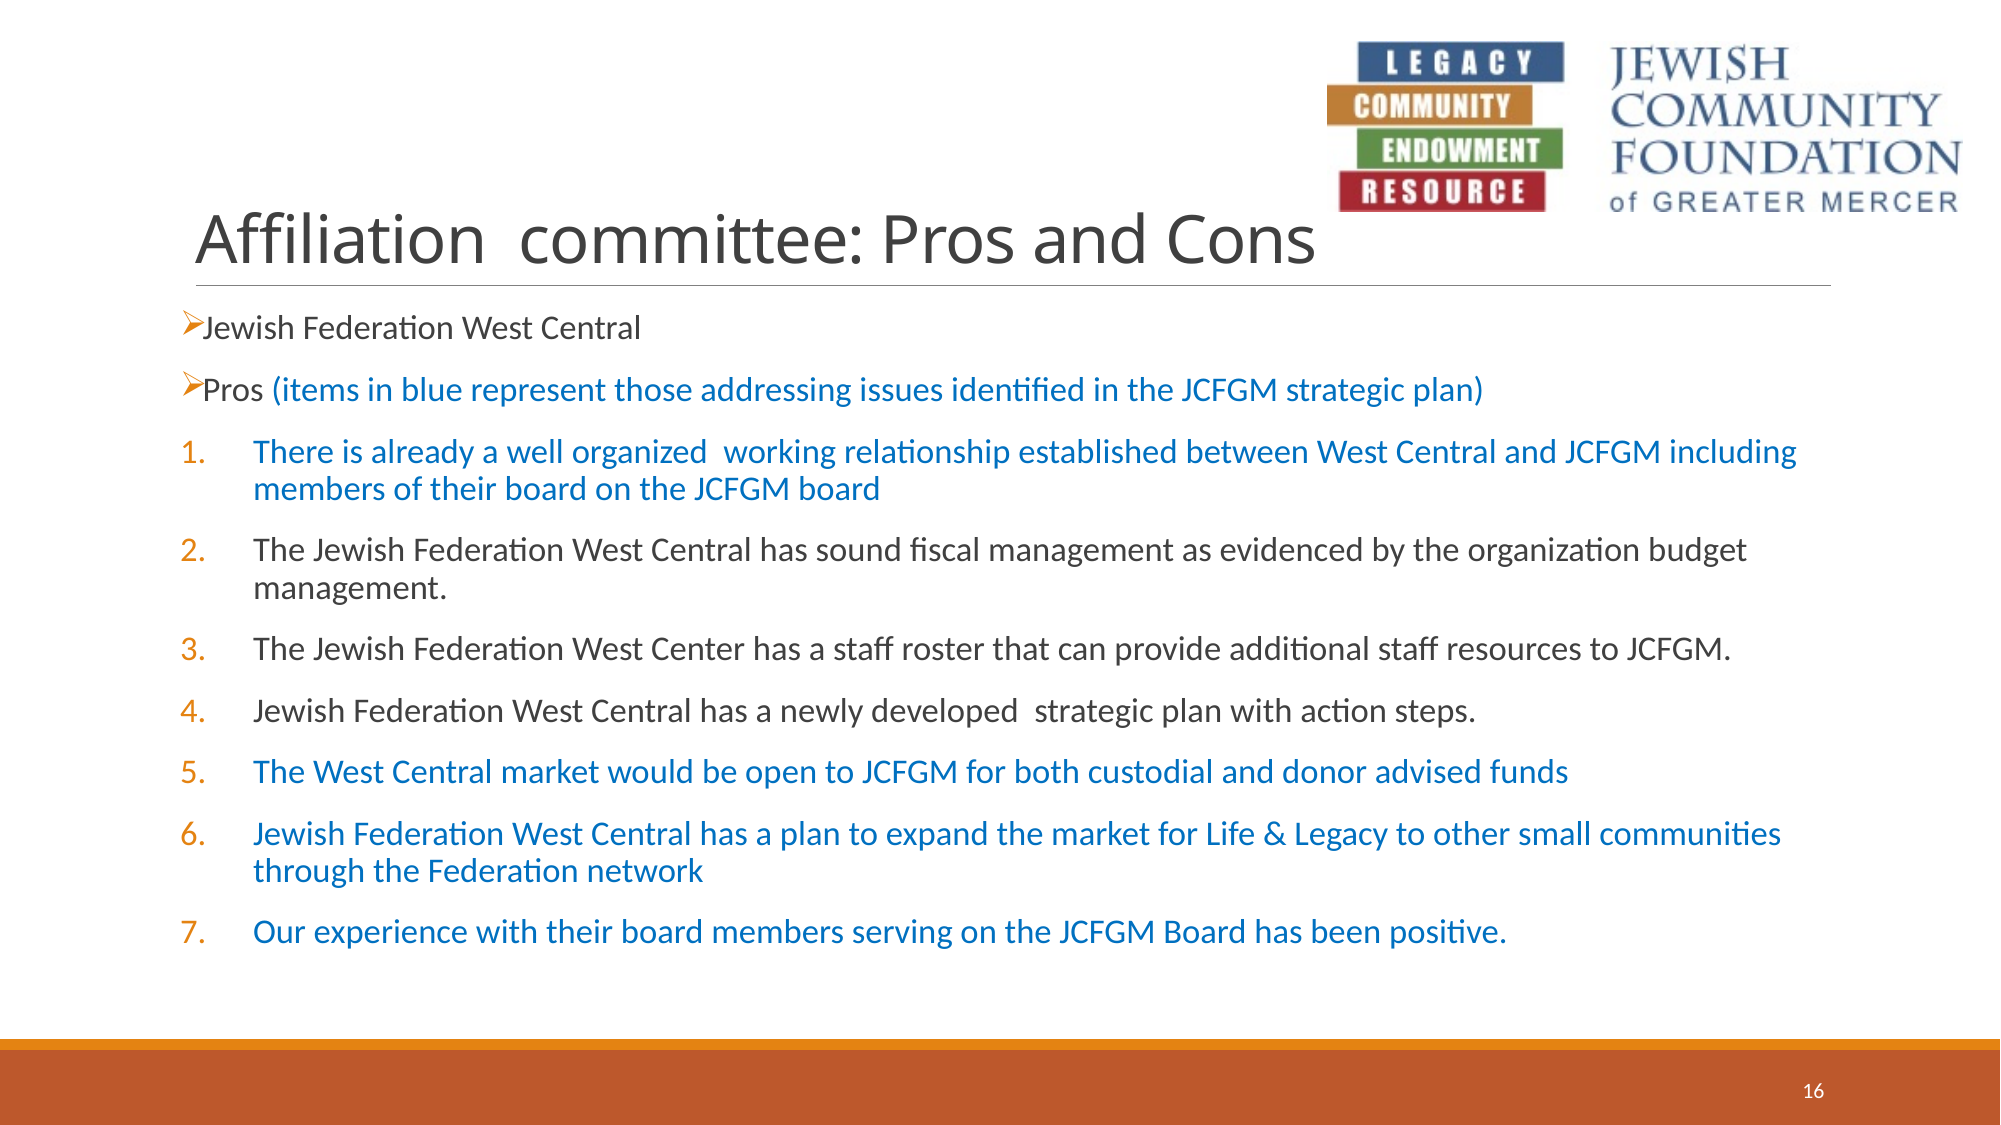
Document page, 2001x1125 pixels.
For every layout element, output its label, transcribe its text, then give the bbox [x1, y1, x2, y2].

slide_number 16 [1624, 1059, 1840, 1120]
picture [1327, 41, 1963, 212]
title Affiliation committee: Pros and Cons [180, 47, 1830, 285]
list Jewish Federation West Central Pros (items in blue represent those addressing issues identified in the JCFGM strategic plan) There is already a well organized working relationship established between West Central and JCFGM including members of their board on the JCFGM board The Jewish Federation West Central has sound fiscal management as evidenced by the organization budget management. The Jewish Federation West Center has a staff roster that can provide additional staff resources to JCFGM. Jewish Federation West Central has a newly developed strategic plan with action steps. The West Central market would be open to JCFGM for both custodial and donor advised funds Jewish Federation West Central has a plan to expand the market for Life & Legacy to other small communities through the Federation network Our experience with their board members serving on the JCFGM Board has been positive. [180, 302, 1830, 963]
